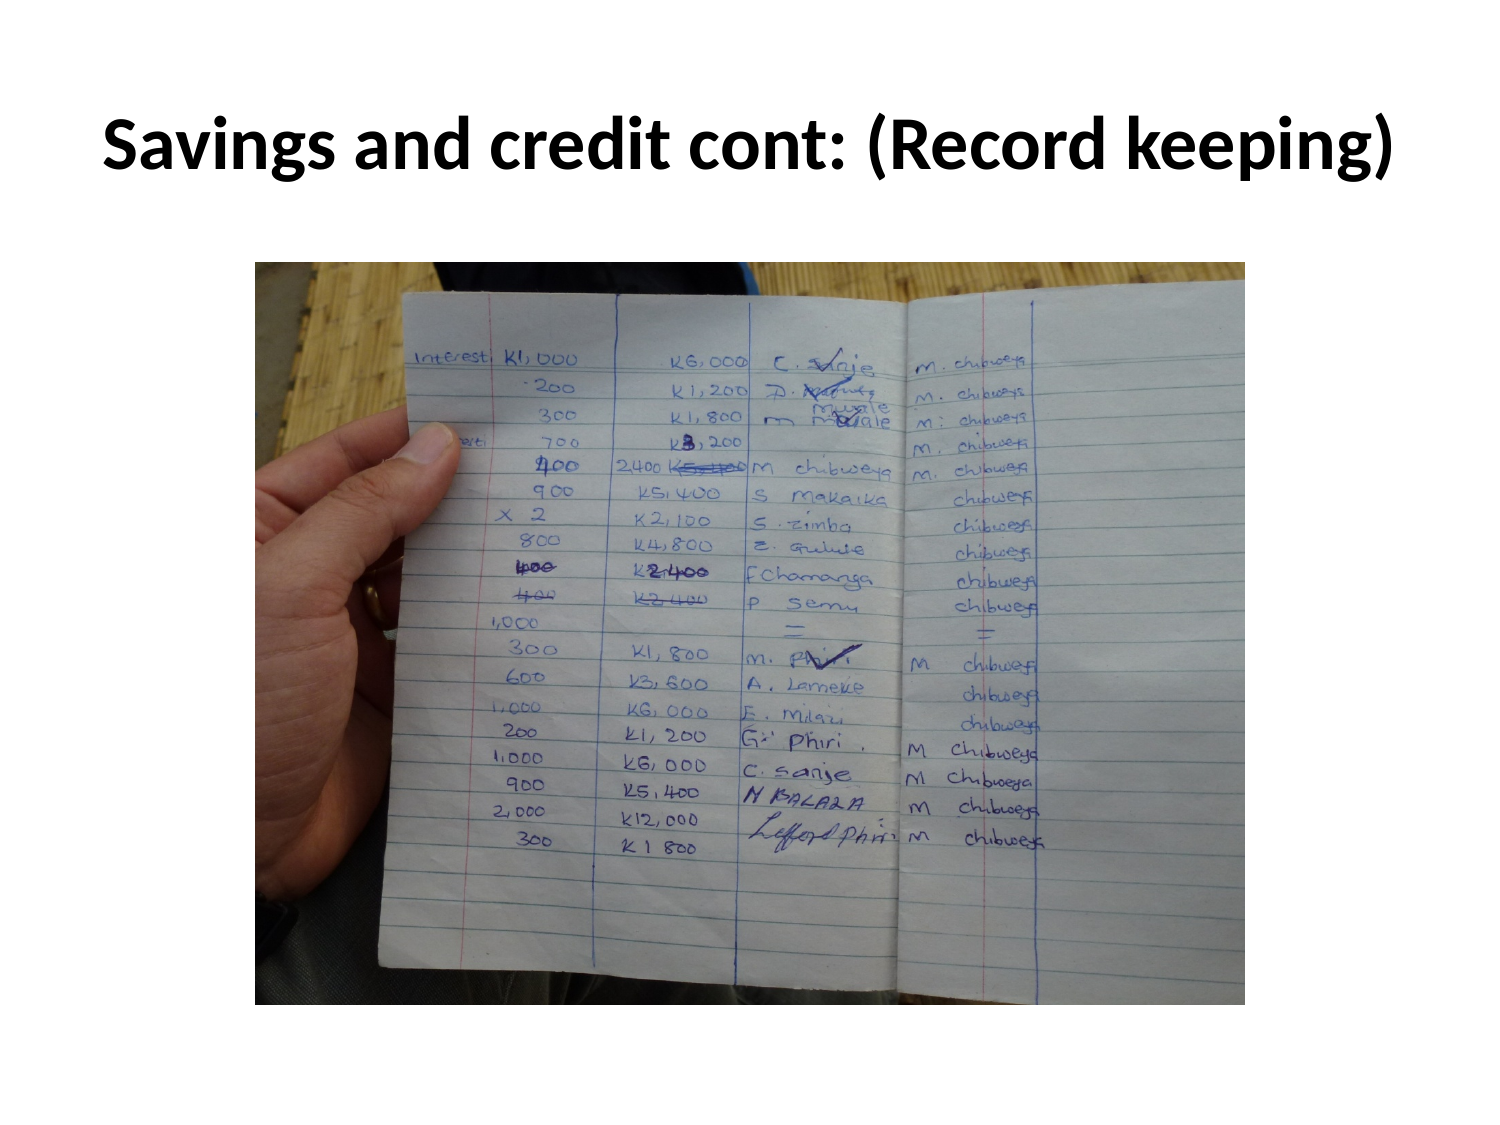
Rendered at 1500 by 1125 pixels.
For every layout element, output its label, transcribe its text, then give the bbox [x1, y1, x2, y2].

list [254, 262, 1246, 1006]
title Savings and credit cont: (Record keeping) [75, 45, 1425, 233]
